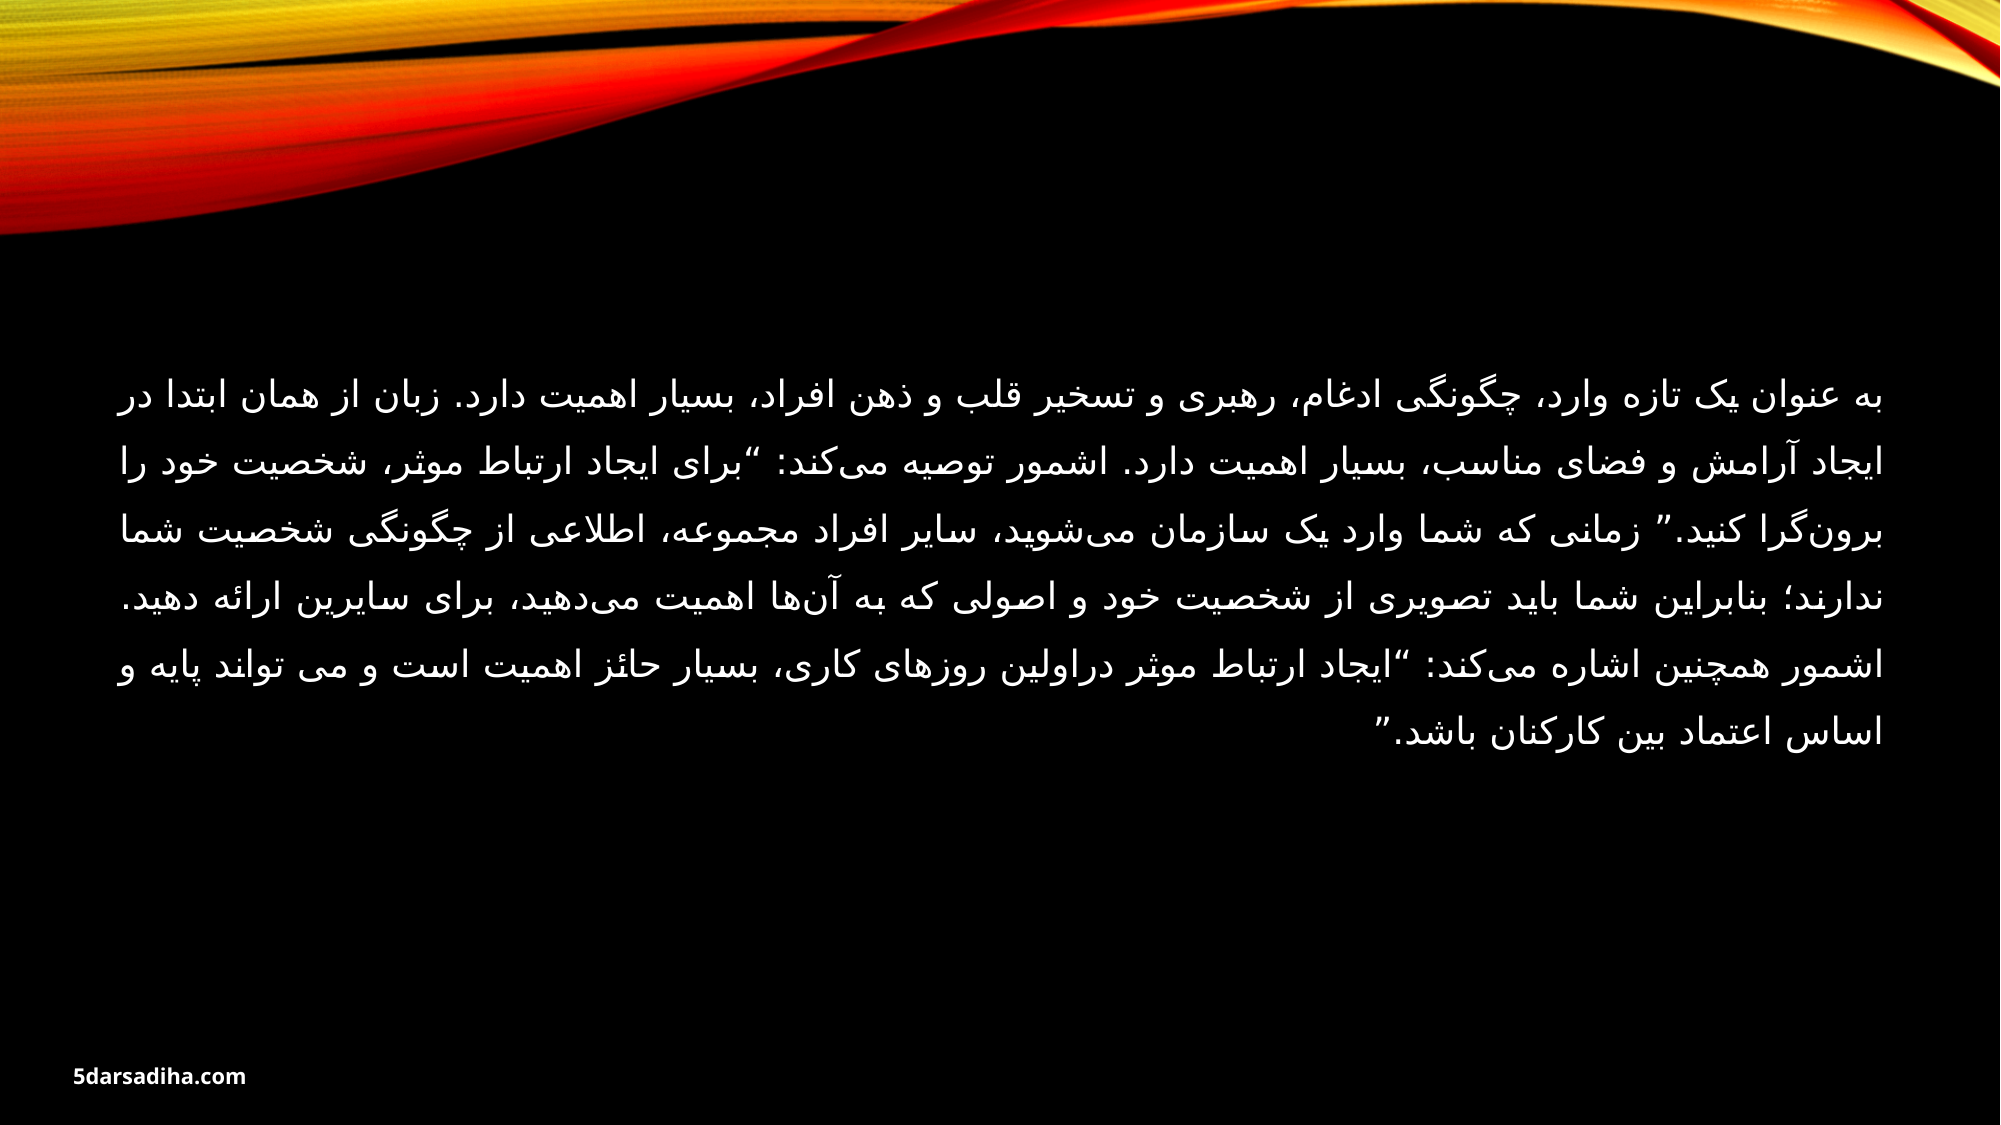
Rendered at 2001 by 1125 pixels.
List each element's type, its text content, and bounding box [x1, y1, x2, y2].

picture [0, 0, 2000, 237]
text_box به عنوان یک تازه وارد، چگونگی ادغام، رهبری و تسخیر قلب و ذهن افراد، بسیار اهمیت دارد. زبان از همان ابتدا در ایجاد آرامش و فضای مناسب، بسیار اهمیت دارد. اشمور توصیه می‌کند: “برای ایجاد ارتباط موثر، شخصیت خود را برون‌گرا کنید.” زمانی که شما وارد یک سازمان می‌شوید، سایر افراد مجموعه، اطلاعی از چگونگی شخصیت شما ندارند؛ بنابراین شما باید تصویری از شخصیت خود و اصولی که به آن‌ها اهمیت می‌دهید، برای سایرین ارائه دهید. اشمور همچنین اشاره می‌کند: “ایجاد ارتباط موثر دراولین روزهای کاری، بسیار حائز اهمیت است و می تواند پایه و اساس اعتماد بین کارکنان باشد.” [103, 340, 1900, 760]
footer 5darsadiha.com [58, 1045, 1334, 1106]
